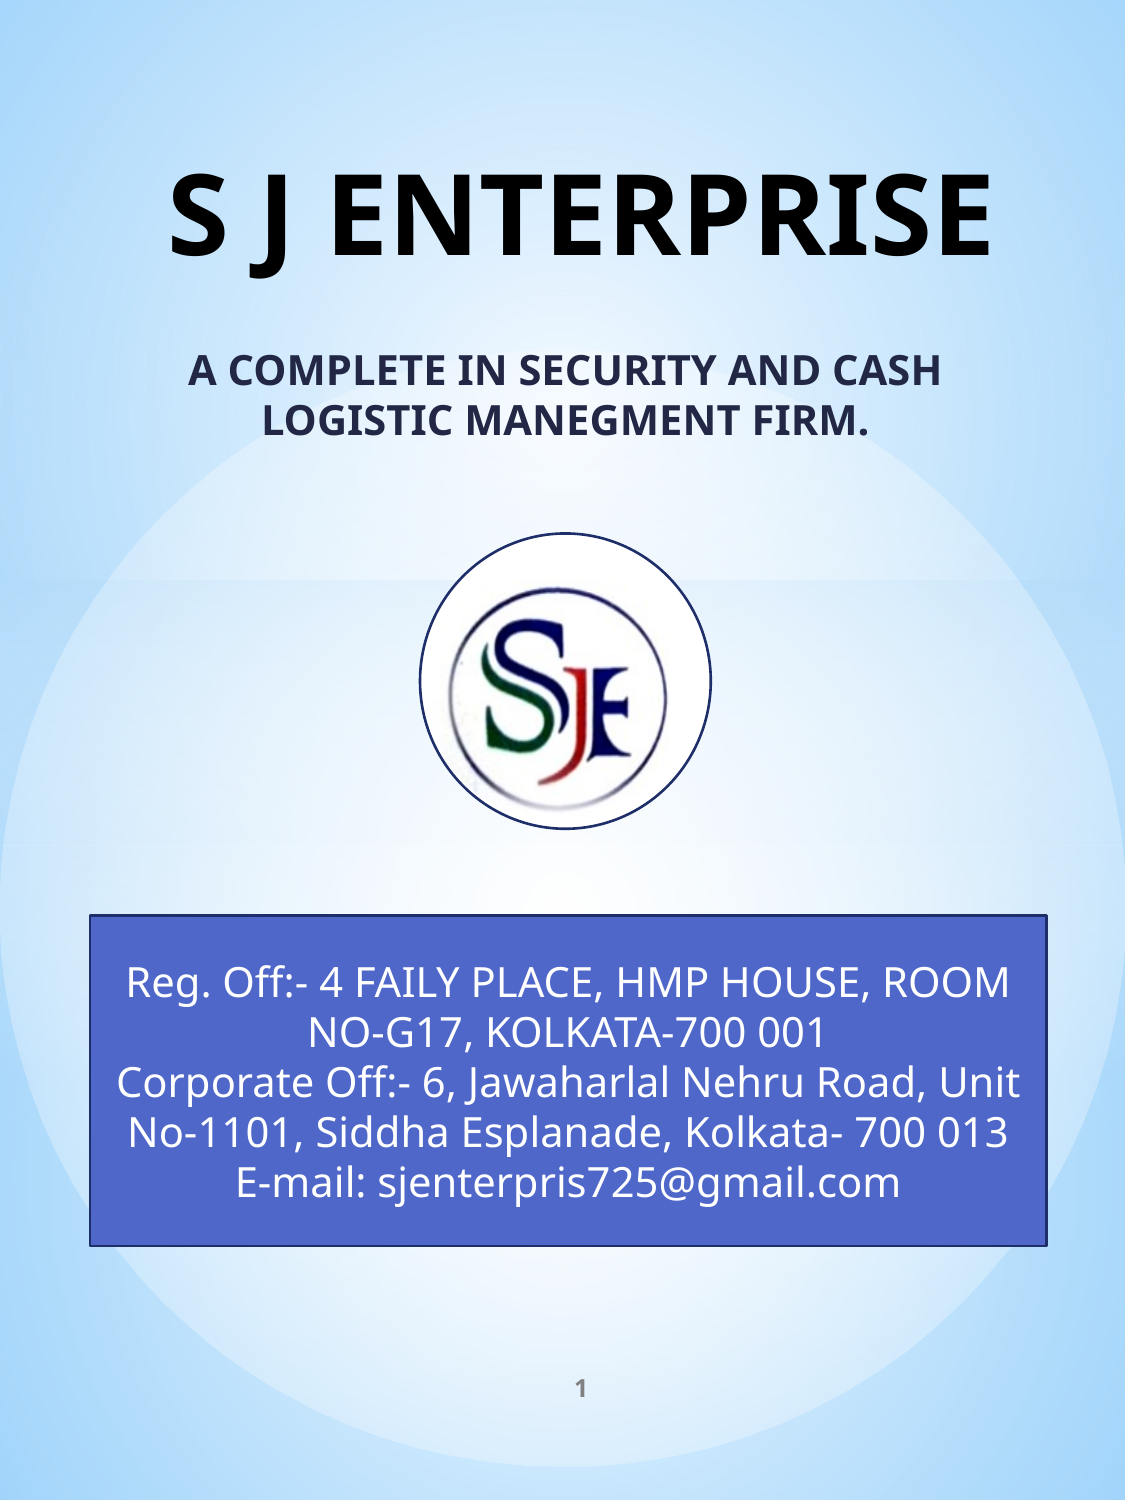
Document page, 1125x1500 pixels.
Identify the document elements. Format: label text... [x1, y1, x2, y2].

text_box [418, 532, 713, 831]
title S J ENTERPRISE [30, 135, 1103, 319]
slide_number 1 [468, 1350, 694, 1430]
subtitle A COMPLETE IN SECURITY AND CASH LOGISTIC MANEGMENT FIRM. [87, 336, 1044, 494]
text_box Reg. Off:- 4 FAILY PLACE, HMP HOUSE, ROOM NO-G17, KOLKATA-700 001 Corporate Off:- 6, Jawaharlal Nehru Road, Unit No-1101, Siddha Esplanade, Kolkata- 700 013 E-mail: sjenterpris725@gmail.com [89, 914, 1048, 1247]
